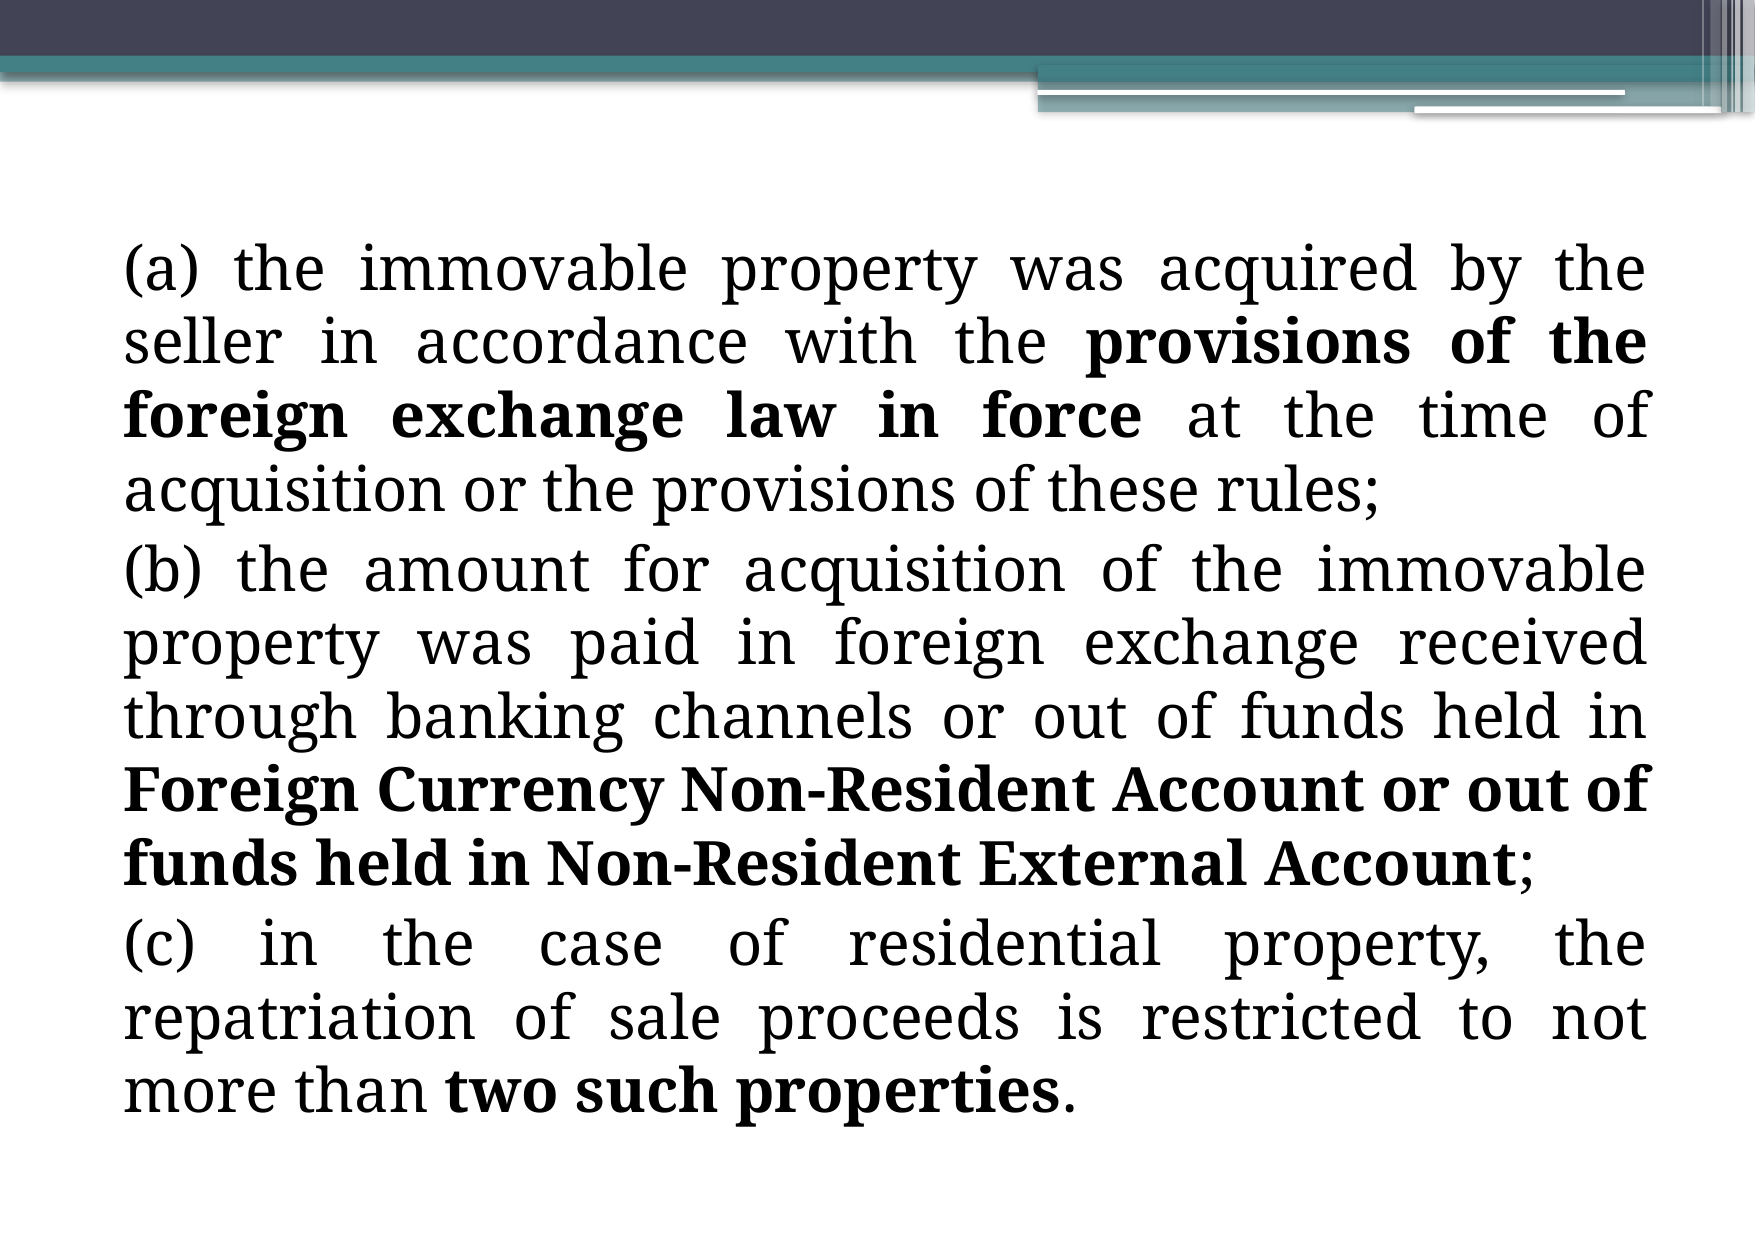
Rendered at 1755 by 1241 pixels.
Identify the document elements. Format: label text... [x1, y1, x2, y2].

list (a) the immovable property was acquired by the seller in accordance with the provisions of the foreign exchange law in force at the time of acquisition or the provisions of these rules; (b) the amount for acquisition of the immovable property was paid in foreign exchange received through banking channels or out of funds held in Foreign Currency Non-Resident Account or out of funds held in Non-Resident External Account; (c) in the case of residential property, the repatriation of sale proceeds is restricted to not more than two such properties. [87, 220, 1667, 1190]
